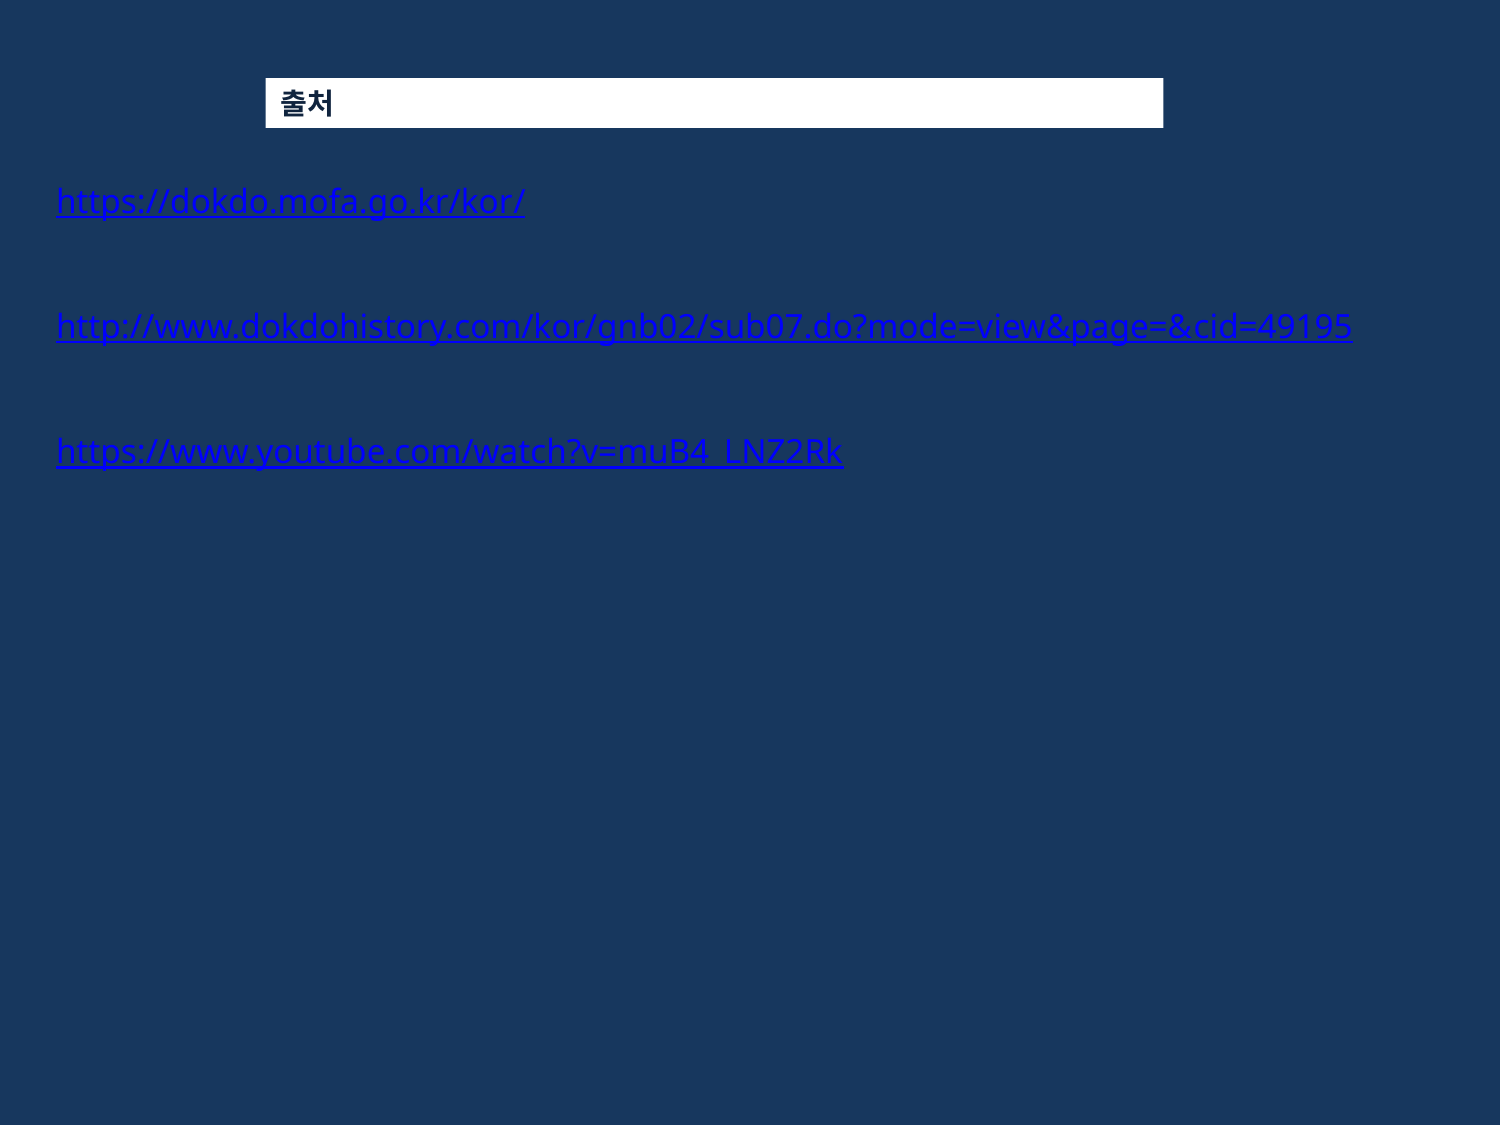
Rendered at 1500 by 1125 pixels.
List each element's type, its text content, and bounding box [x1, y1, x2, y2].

text_box https://dokdo.mofa.go.kr/kor/ http://www.dokdohistory.com/kor/gnb02/sub07.do?mode=view&page=&cid=49195 https://www.youtube.com/watch?v=muB4_LNZ2Rk [41, 172, 1377, 483]
text_box 출처 [265, 78, 1164, 128]
